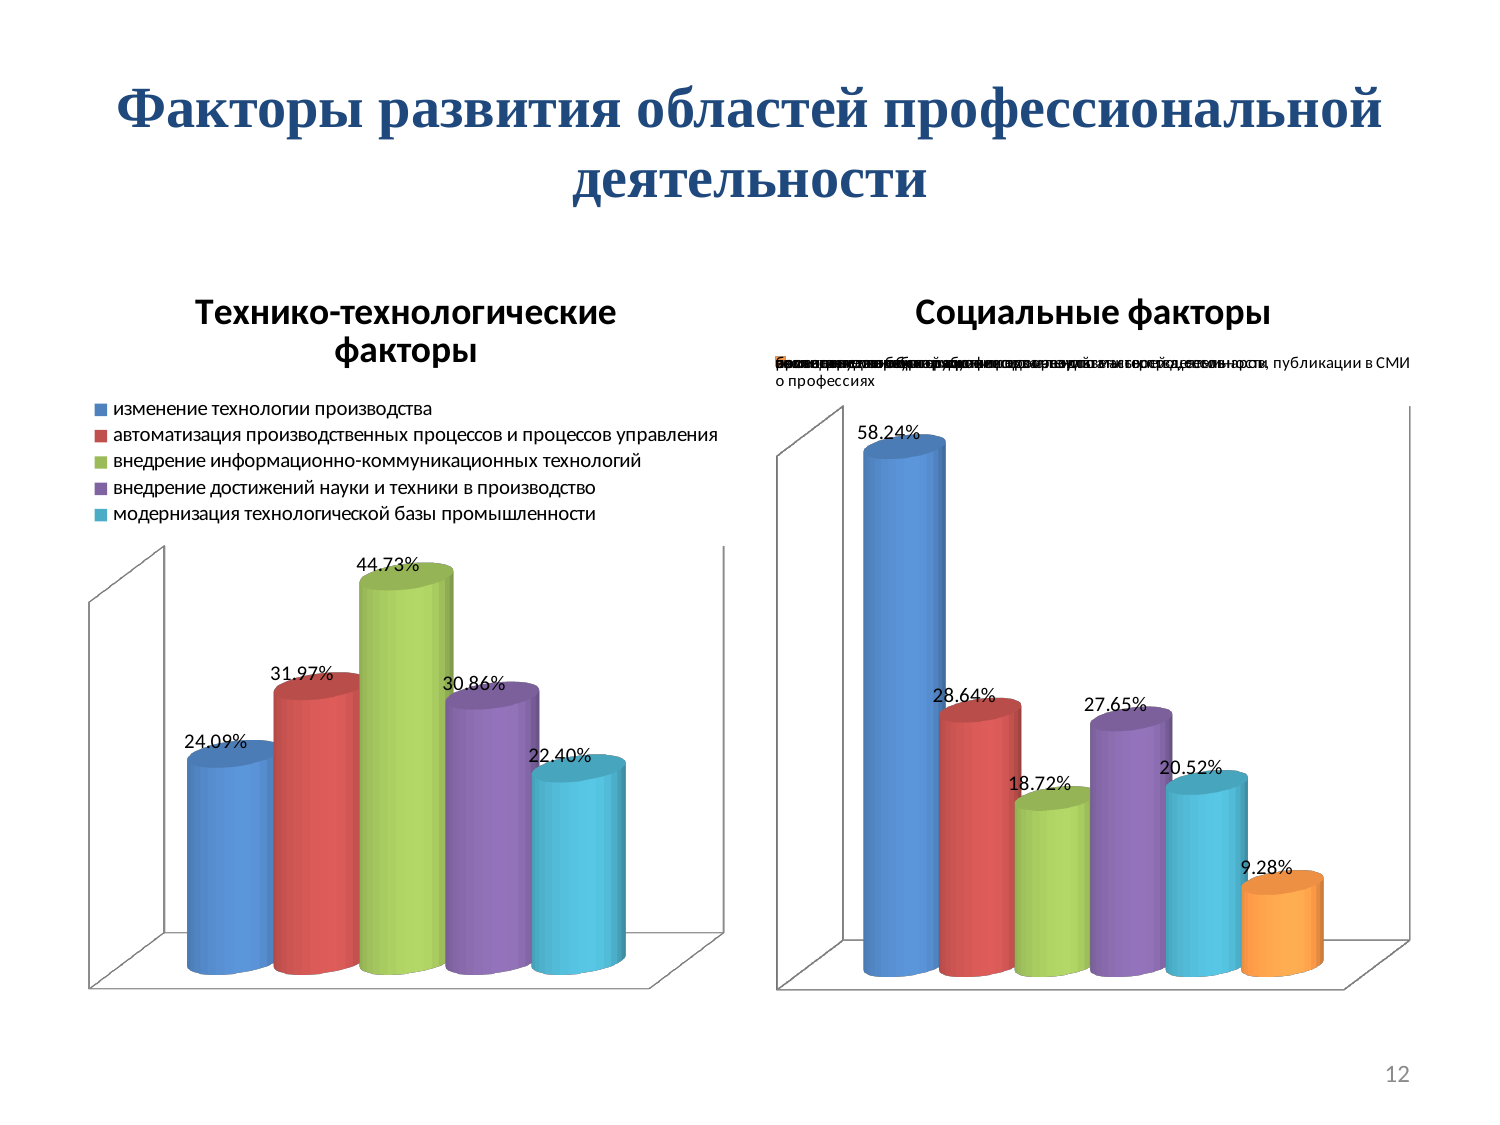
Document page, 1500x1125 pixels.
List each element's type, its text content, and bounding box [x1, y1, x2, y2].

chart [762, 262, 1426, 1006]
slide_number 12 [1074, 1042, 1425, 1103]
title Факторы развития областей профессиональной деятельности [75, 45, 1425, 233]
chart [74, 262, 738, 1006]
